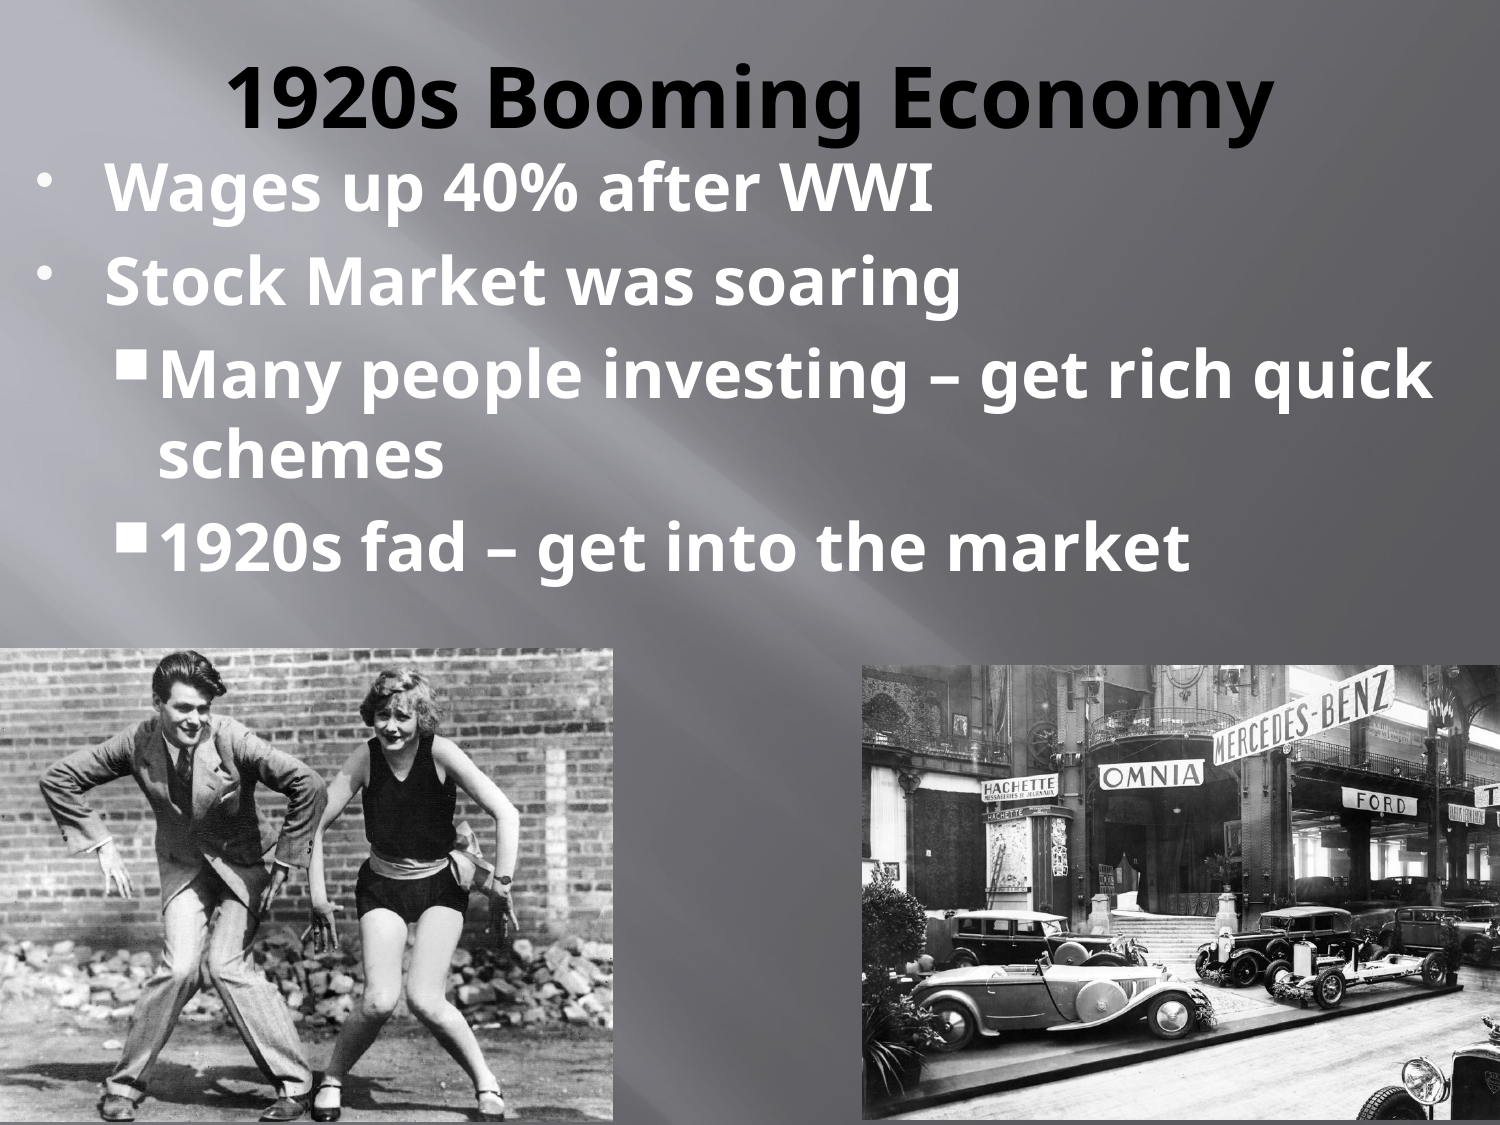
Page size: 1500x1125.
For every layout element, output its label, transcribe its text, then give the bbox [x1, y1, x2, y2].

title 1920s Booming Economy [75, 1, 1425, 137]
picture [0, 647, 613, 1122]
picture [862, 665, 1500, 1120]
list Wages up 40% after WWI Stock Market was soaring Many people investing – get rich quick schemes 1920s fad – get into the market [0, 137, 1500, 1125]
